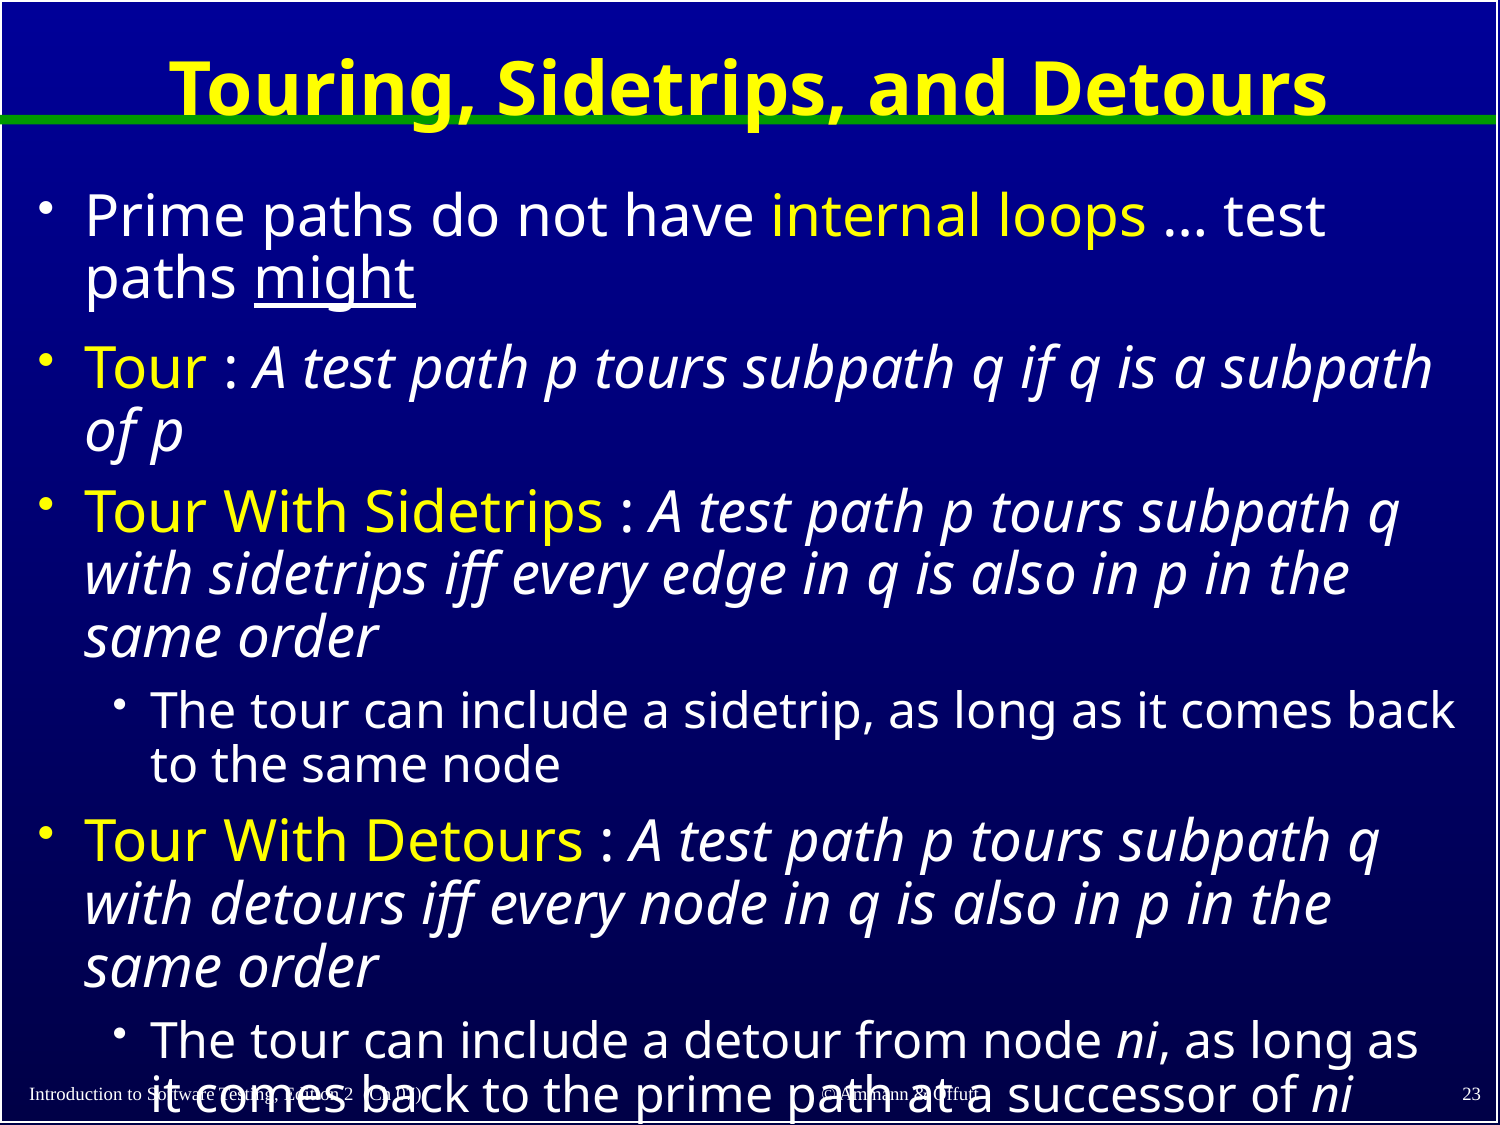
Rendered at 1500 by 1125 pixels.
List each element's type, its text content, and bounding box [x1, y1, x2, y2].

list Prime paths do not have internal loops … test paths might [22, 177, 1478, 258]
slide_number 23 [1183, 1064, 1497, 1113]
slide_number Introduction to Software Testing, Edition 2 (Ch 07) [13, 1067, 633, 1113]
footer © Ammann & Offutt [662, 1065, 1138, 1113]
text_box Tour : A test path p tours subpath q if q is a subpath of p Tour With Sidetrips : A test path p tours subpath q with sidetrips iff every edge in q is also in p in the same order The tour can include a sidetrip, as long as it comes back to the same node Tour With Detours : A test path p tours subpath q with detours iff every node in q is also in p in the same order The tour can include a detour from node ni, as long as it comes back to the prime path at a successor of ni [22, 330, 1478, 992]
title Touring, Sidetrips, and Detours [13, 15, 1485, 167]
